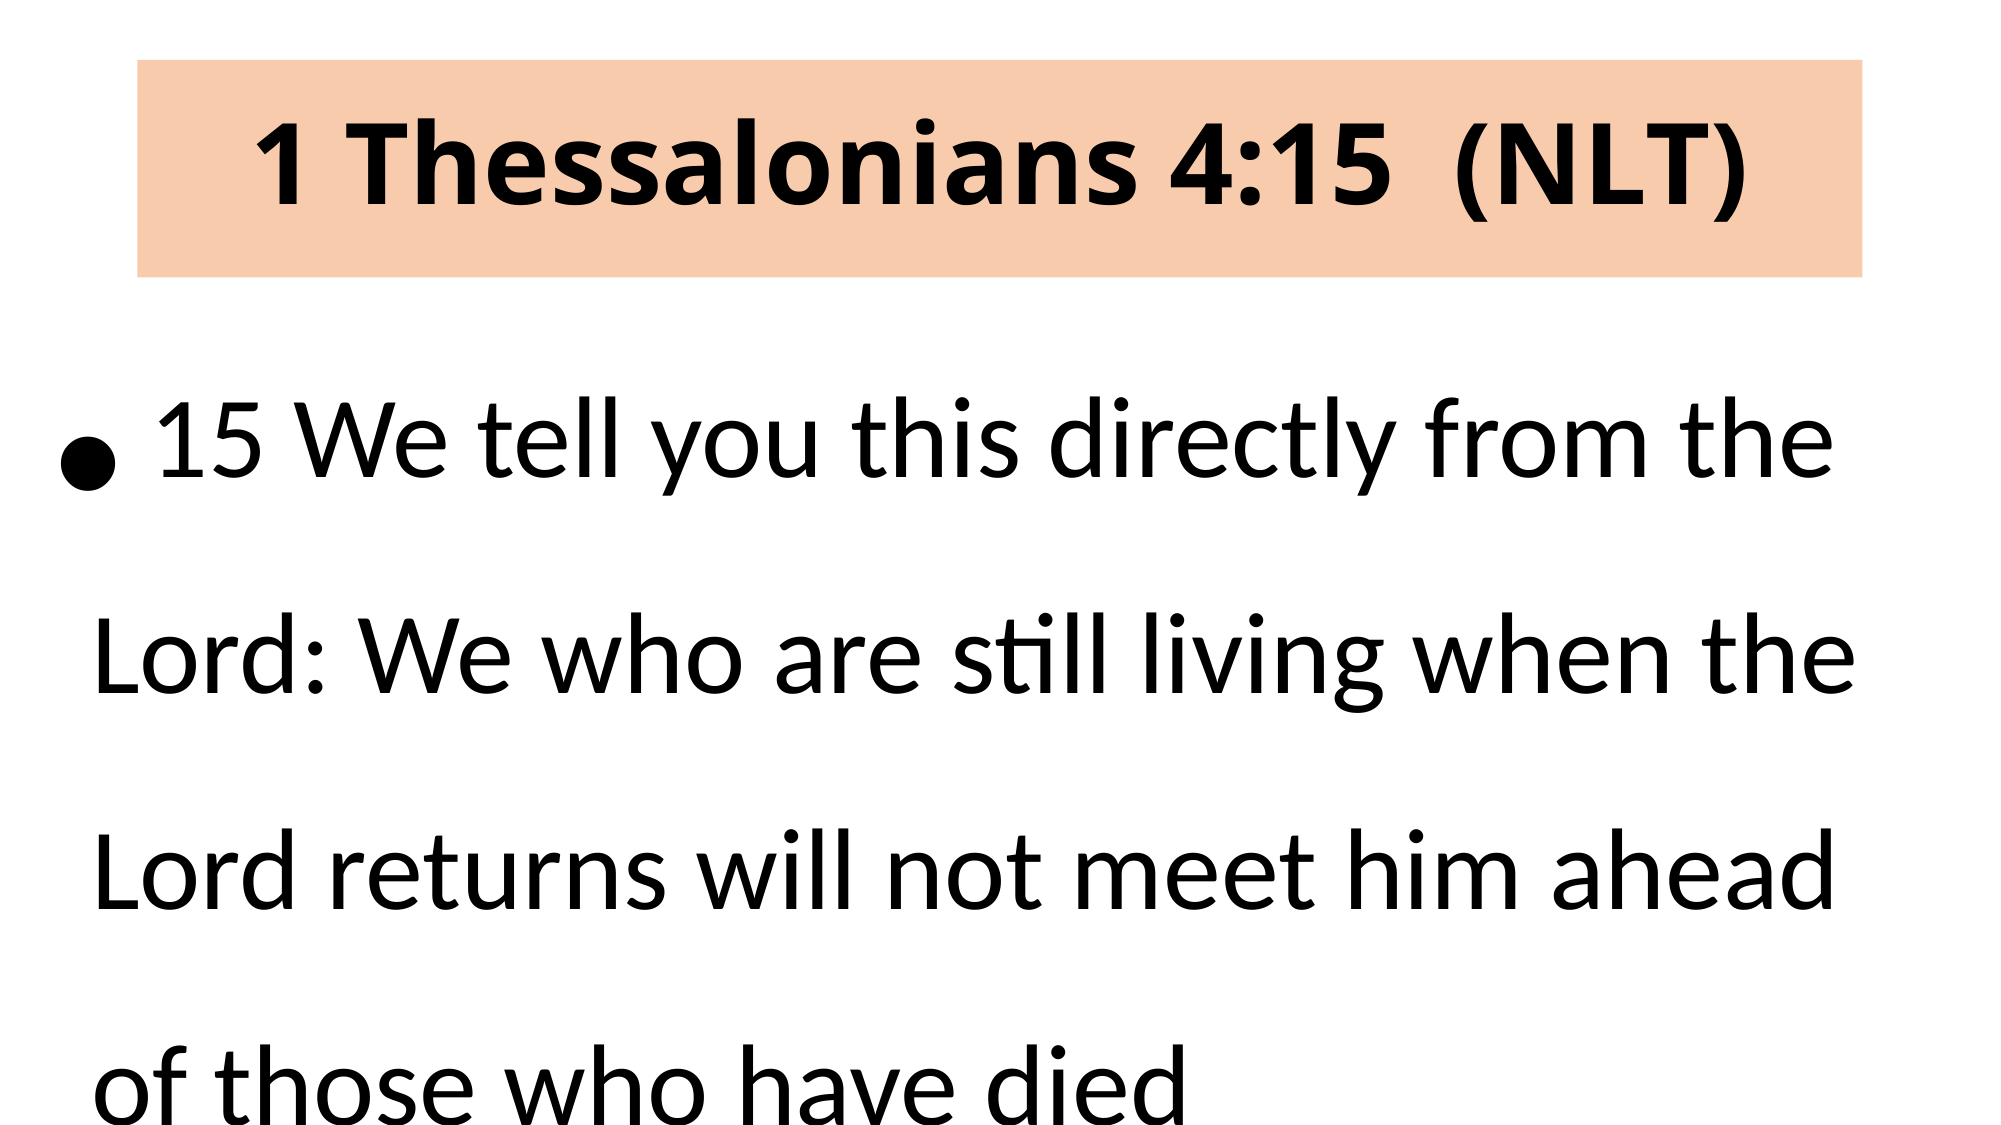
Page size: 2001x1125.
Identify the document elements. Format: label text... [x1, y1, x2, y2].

list 15 We tell you this directly from the Lord: We who are still living when the Lord returns will not meet him ahead of those who have died [38, 357, 1962, 1072]
title 1 Thessalonians 4:15 (NLT) [137, 59, 1863, 278]
